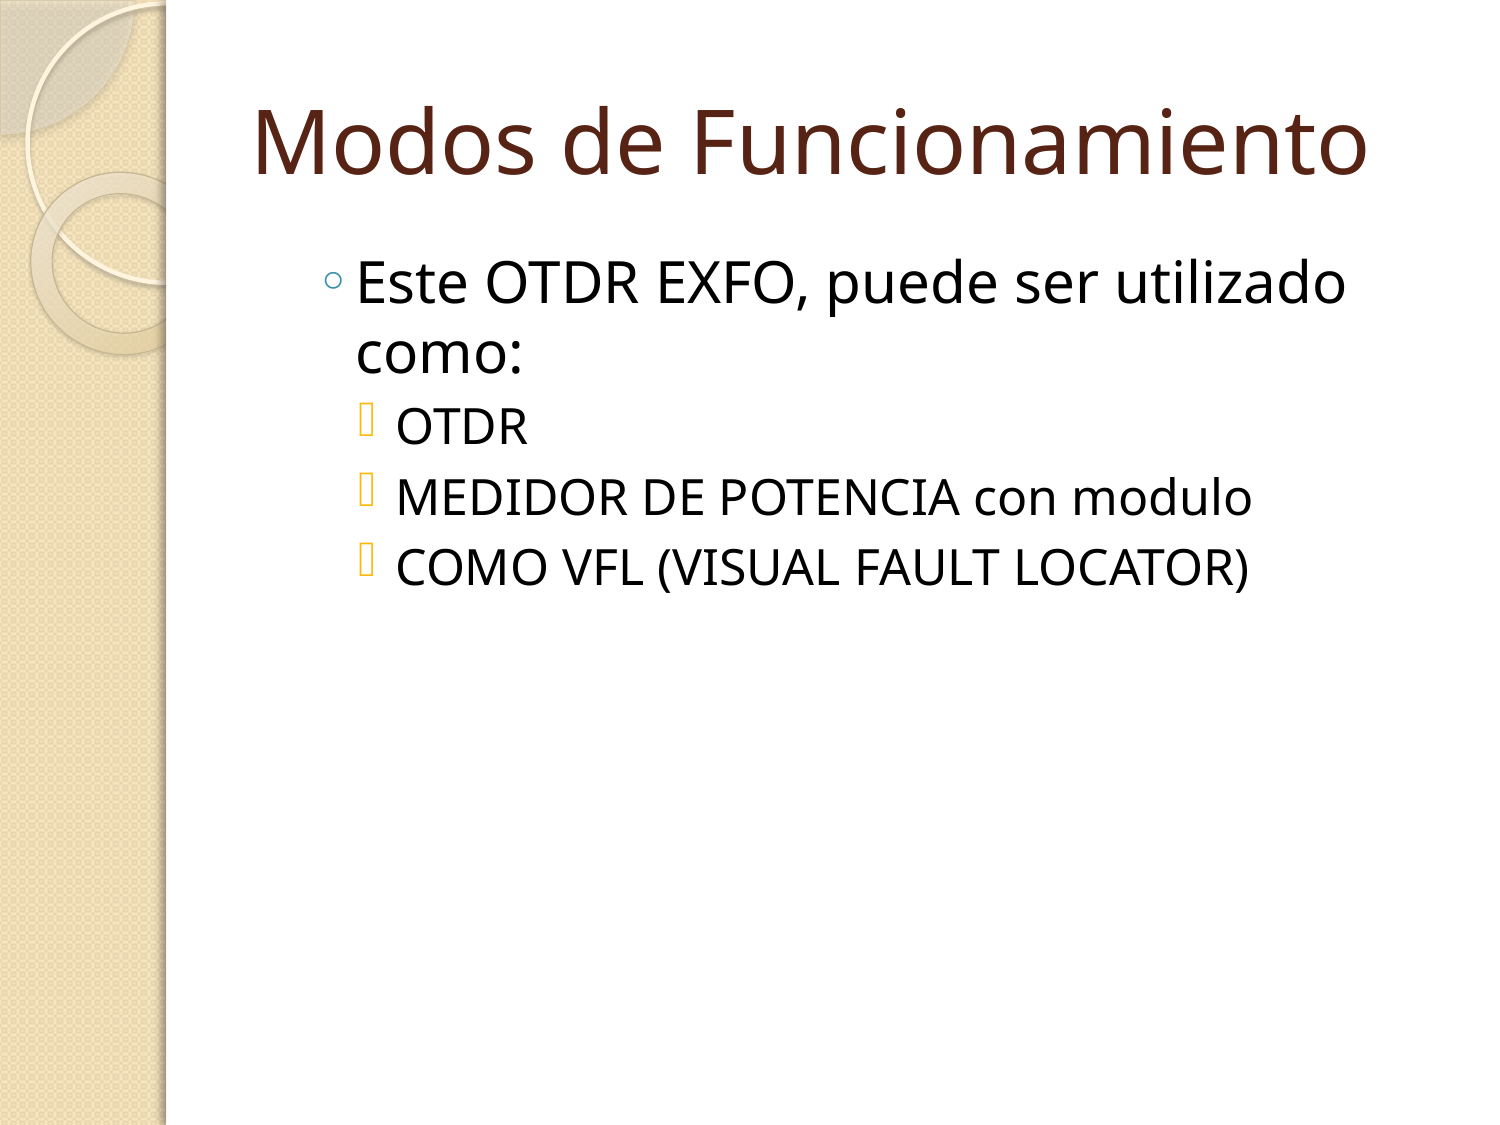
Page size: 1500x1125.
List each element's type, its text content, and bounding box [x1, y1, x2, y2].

list Este OTDR EXFO, puede ser utilizado como: OTDR MEDIDOR DE POTENCIA con modulo COMO VFL (VISUAL FAULT LOCATOR) [235, 237, 1466, 1026]
title Modos de Funcionamiento [235, 45, 1466, 233]
